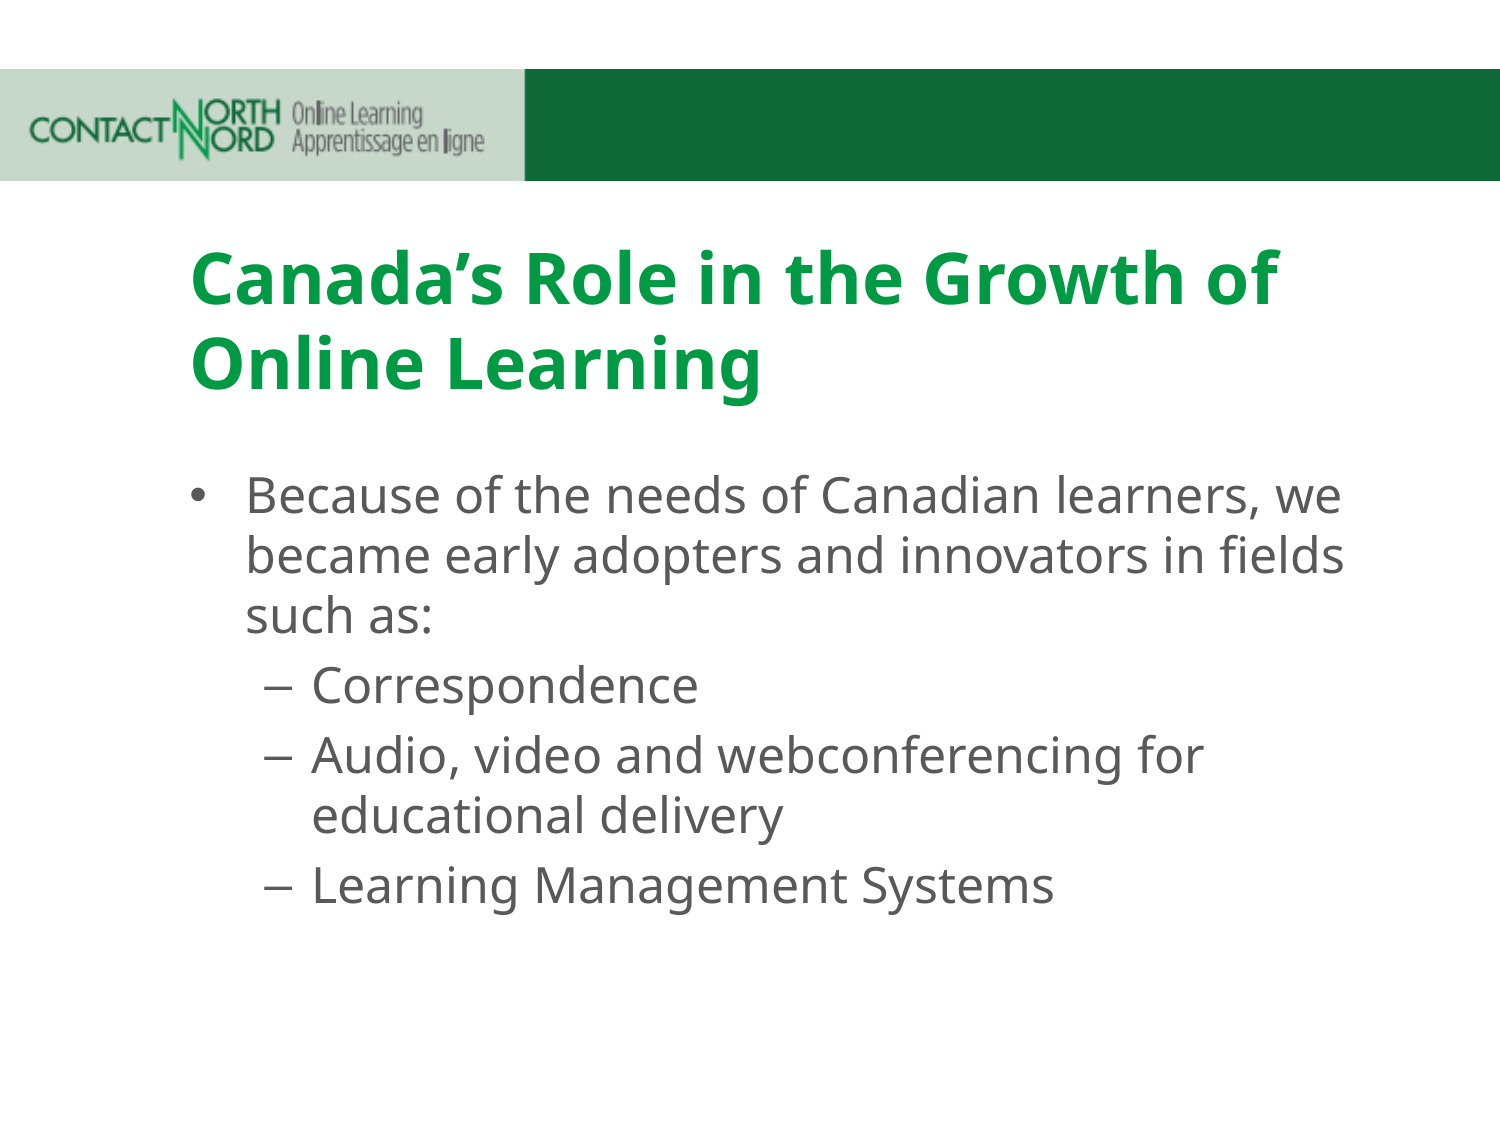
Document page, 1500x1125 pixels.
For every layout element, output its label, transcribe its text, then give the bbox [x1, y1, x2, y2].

title Canada’s Role in the Growth of Online Learning [174, 224, 1425, 413]
list Because of the needs of Canadian learners, we became early adopters and innovators in fields such as: Correspondence Audio, video and webconferencing for educational delivery Learning Management Systems [174, 456, 1425, 1050]
